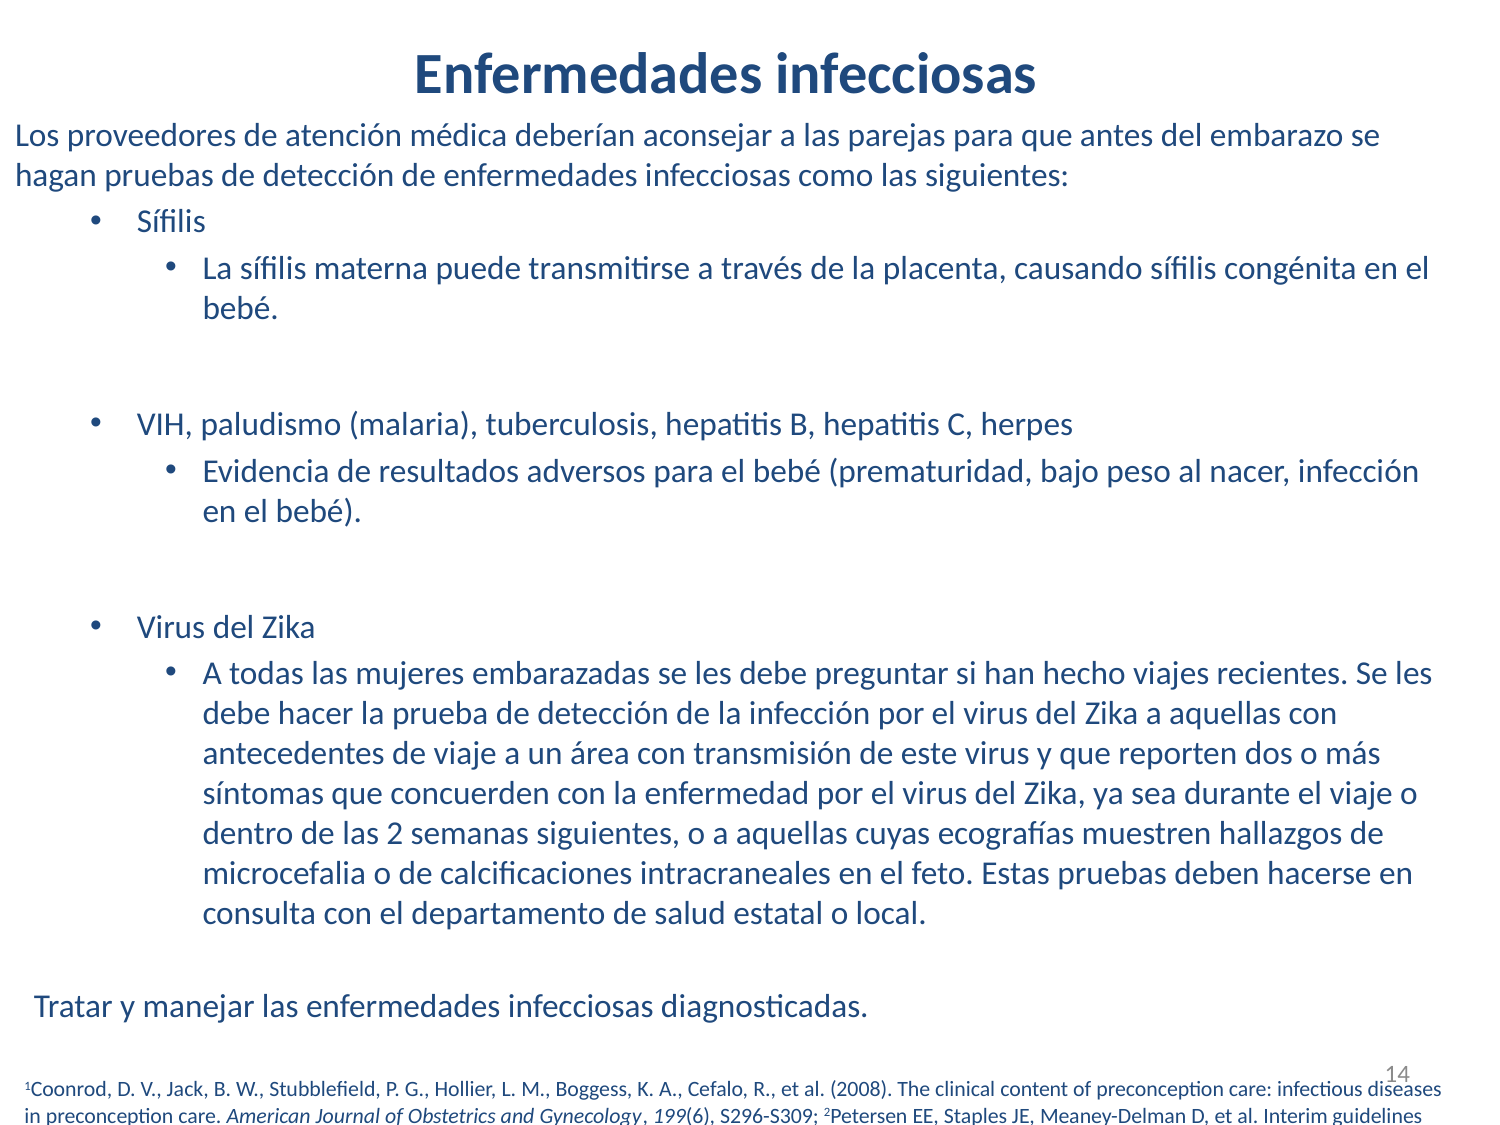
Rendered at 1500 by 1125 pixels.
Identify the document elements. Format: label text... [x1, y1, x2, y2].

list Los proveedores de atención médica deberían aconsejar a las parejas para que antes del embarazo se hagan pruebas de detección de enfermedades infecciosas como las siguientes: Sífilis La sífilis materna puede transmitirse a través de la placenta, causando sífilis congénita en el bebé. VIH, paludismo (malaria), tuberculosis, hepatitis B, hepatitis C, herpes Evidencia de resultados adversos para el bebé (prematuridad, bajo peso al nacer, infección en el bebé). Virus del Zika A todas las mujeres embarazadas se les debe preguntar si han hecho viajes recientes. Se les debe hacer la prueba de detección de la infección por el virus del Zika a aquellas con antecedentes de viaje a un área con transmisión de este virus y que reporten dos o más síntomas que concuerden con la enfermedad por el virus del Zika, ya sea durante el viaje o dentro de las 2 semanas siguientes, o a aquellas cuyas ecografías muestren hallazgos de microcefalia o de calcificaciones intracraneales en el feto. Estas pruebas deben hacerse en consulta con el departamento de salud estatal o local. Tratar y manejar las enfermedades infecciosas diagnosticadas. 1Coonrod, D. V., Jack, B. W., Stubblefield, P. G., Hollier, L. M., Boggess, K. A., Cefalo, R., et al. (2008). The clinical content of preconception care: infectious diseases in preconception care. American Journal of Obstetrics and Gynecology, 199(6), S296-S309; 2Petersen EE, Staples JE, Meaney-Delman D, et al. Interim guidelines for pregnant women during a Zika virus outbreak—United States, 2016. MMWR Morb Mortal Wkly Rep 2016;65:30–3. [0, 105, 1467, 1076]
slide_number 14 [1074, 1076, 1425, 1103]
title Enfermedades infecciosas [64, 0, 1389, 105]
